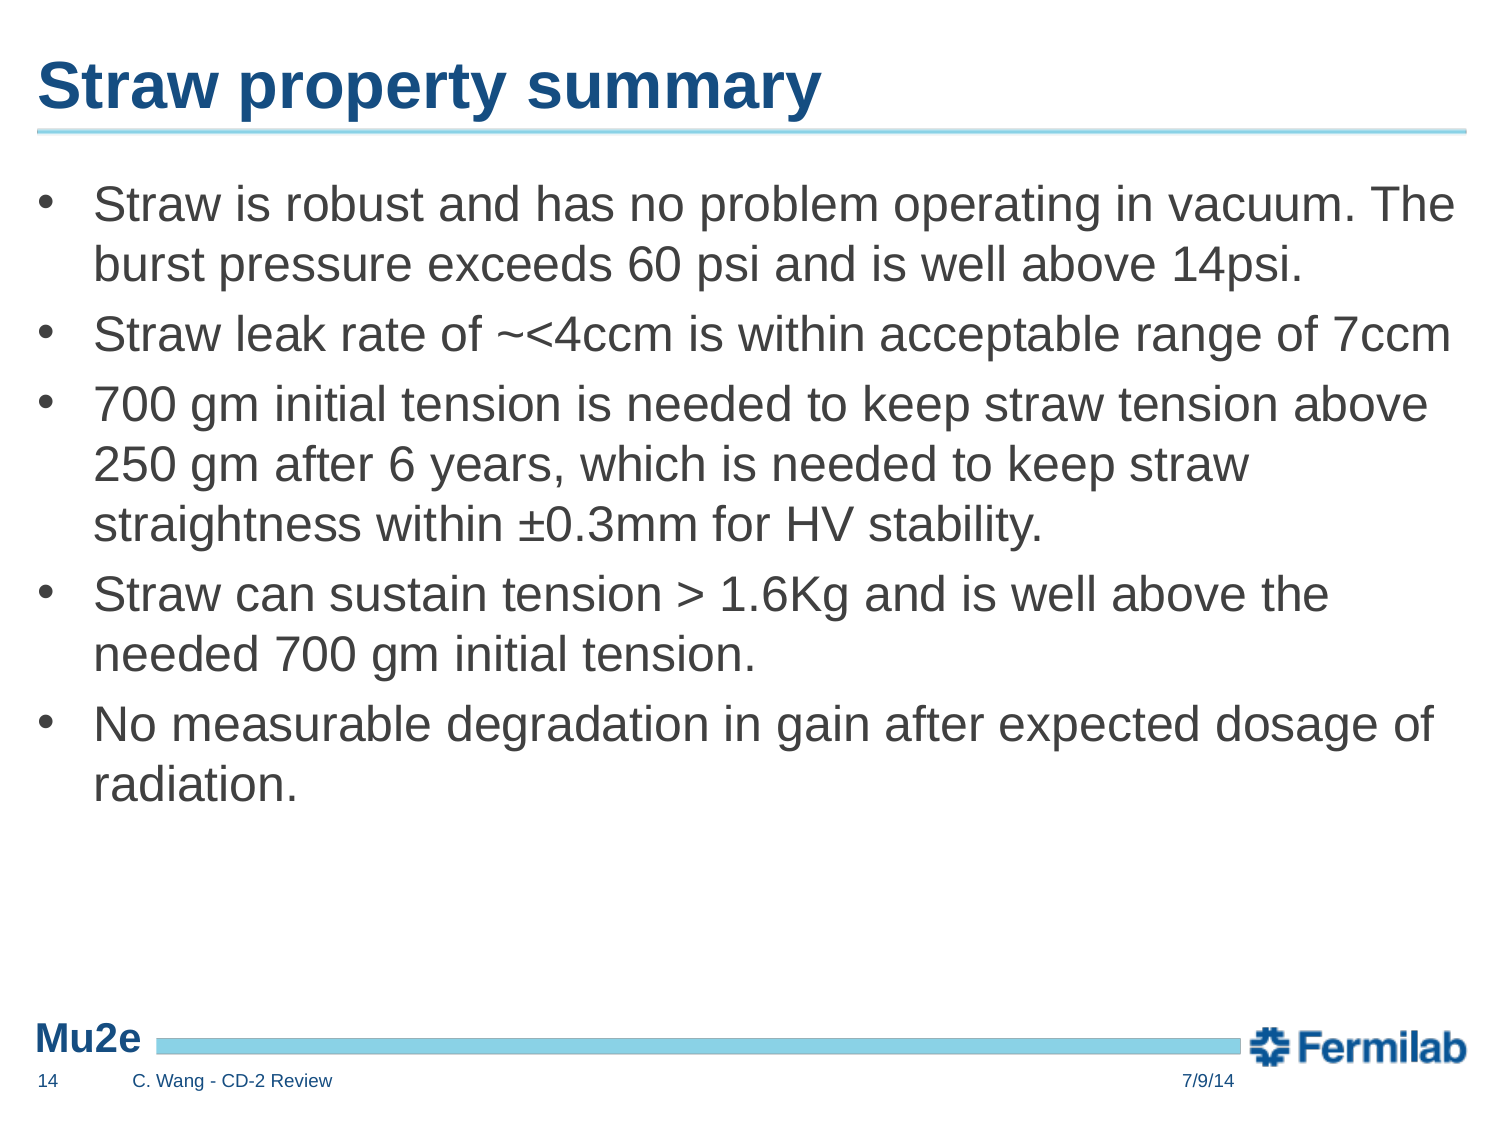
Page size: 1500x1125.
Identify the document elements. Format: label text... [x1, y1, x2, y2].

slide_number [1058, 1068, 1235, 1109]
title Straw property summary [37, 17, 1463, 123]
list Straw is robust and has no problem operating in vacuum. The burst pressure exceeds 60 psi and is well above 14psi. Straw leak rate of ~<4ccm is within acceptable range of 7ccm 700 gm initial tension is needed to keep straw tension above 250 gm after 6 years, which is needed to keep straw straightness within ±0.3mm for HV stability. Straw can sustain tension > 1.6Kg and is well above the needed 700 gm initial tension. No measurable degradation in gain after expected dosage of radiation. [37, 171, 1461, 990]
slide_number 14 [37, 1068, 111, 1109]
footer C. Wang - CD-2 Review [132, 1068, 1014, 1109]
